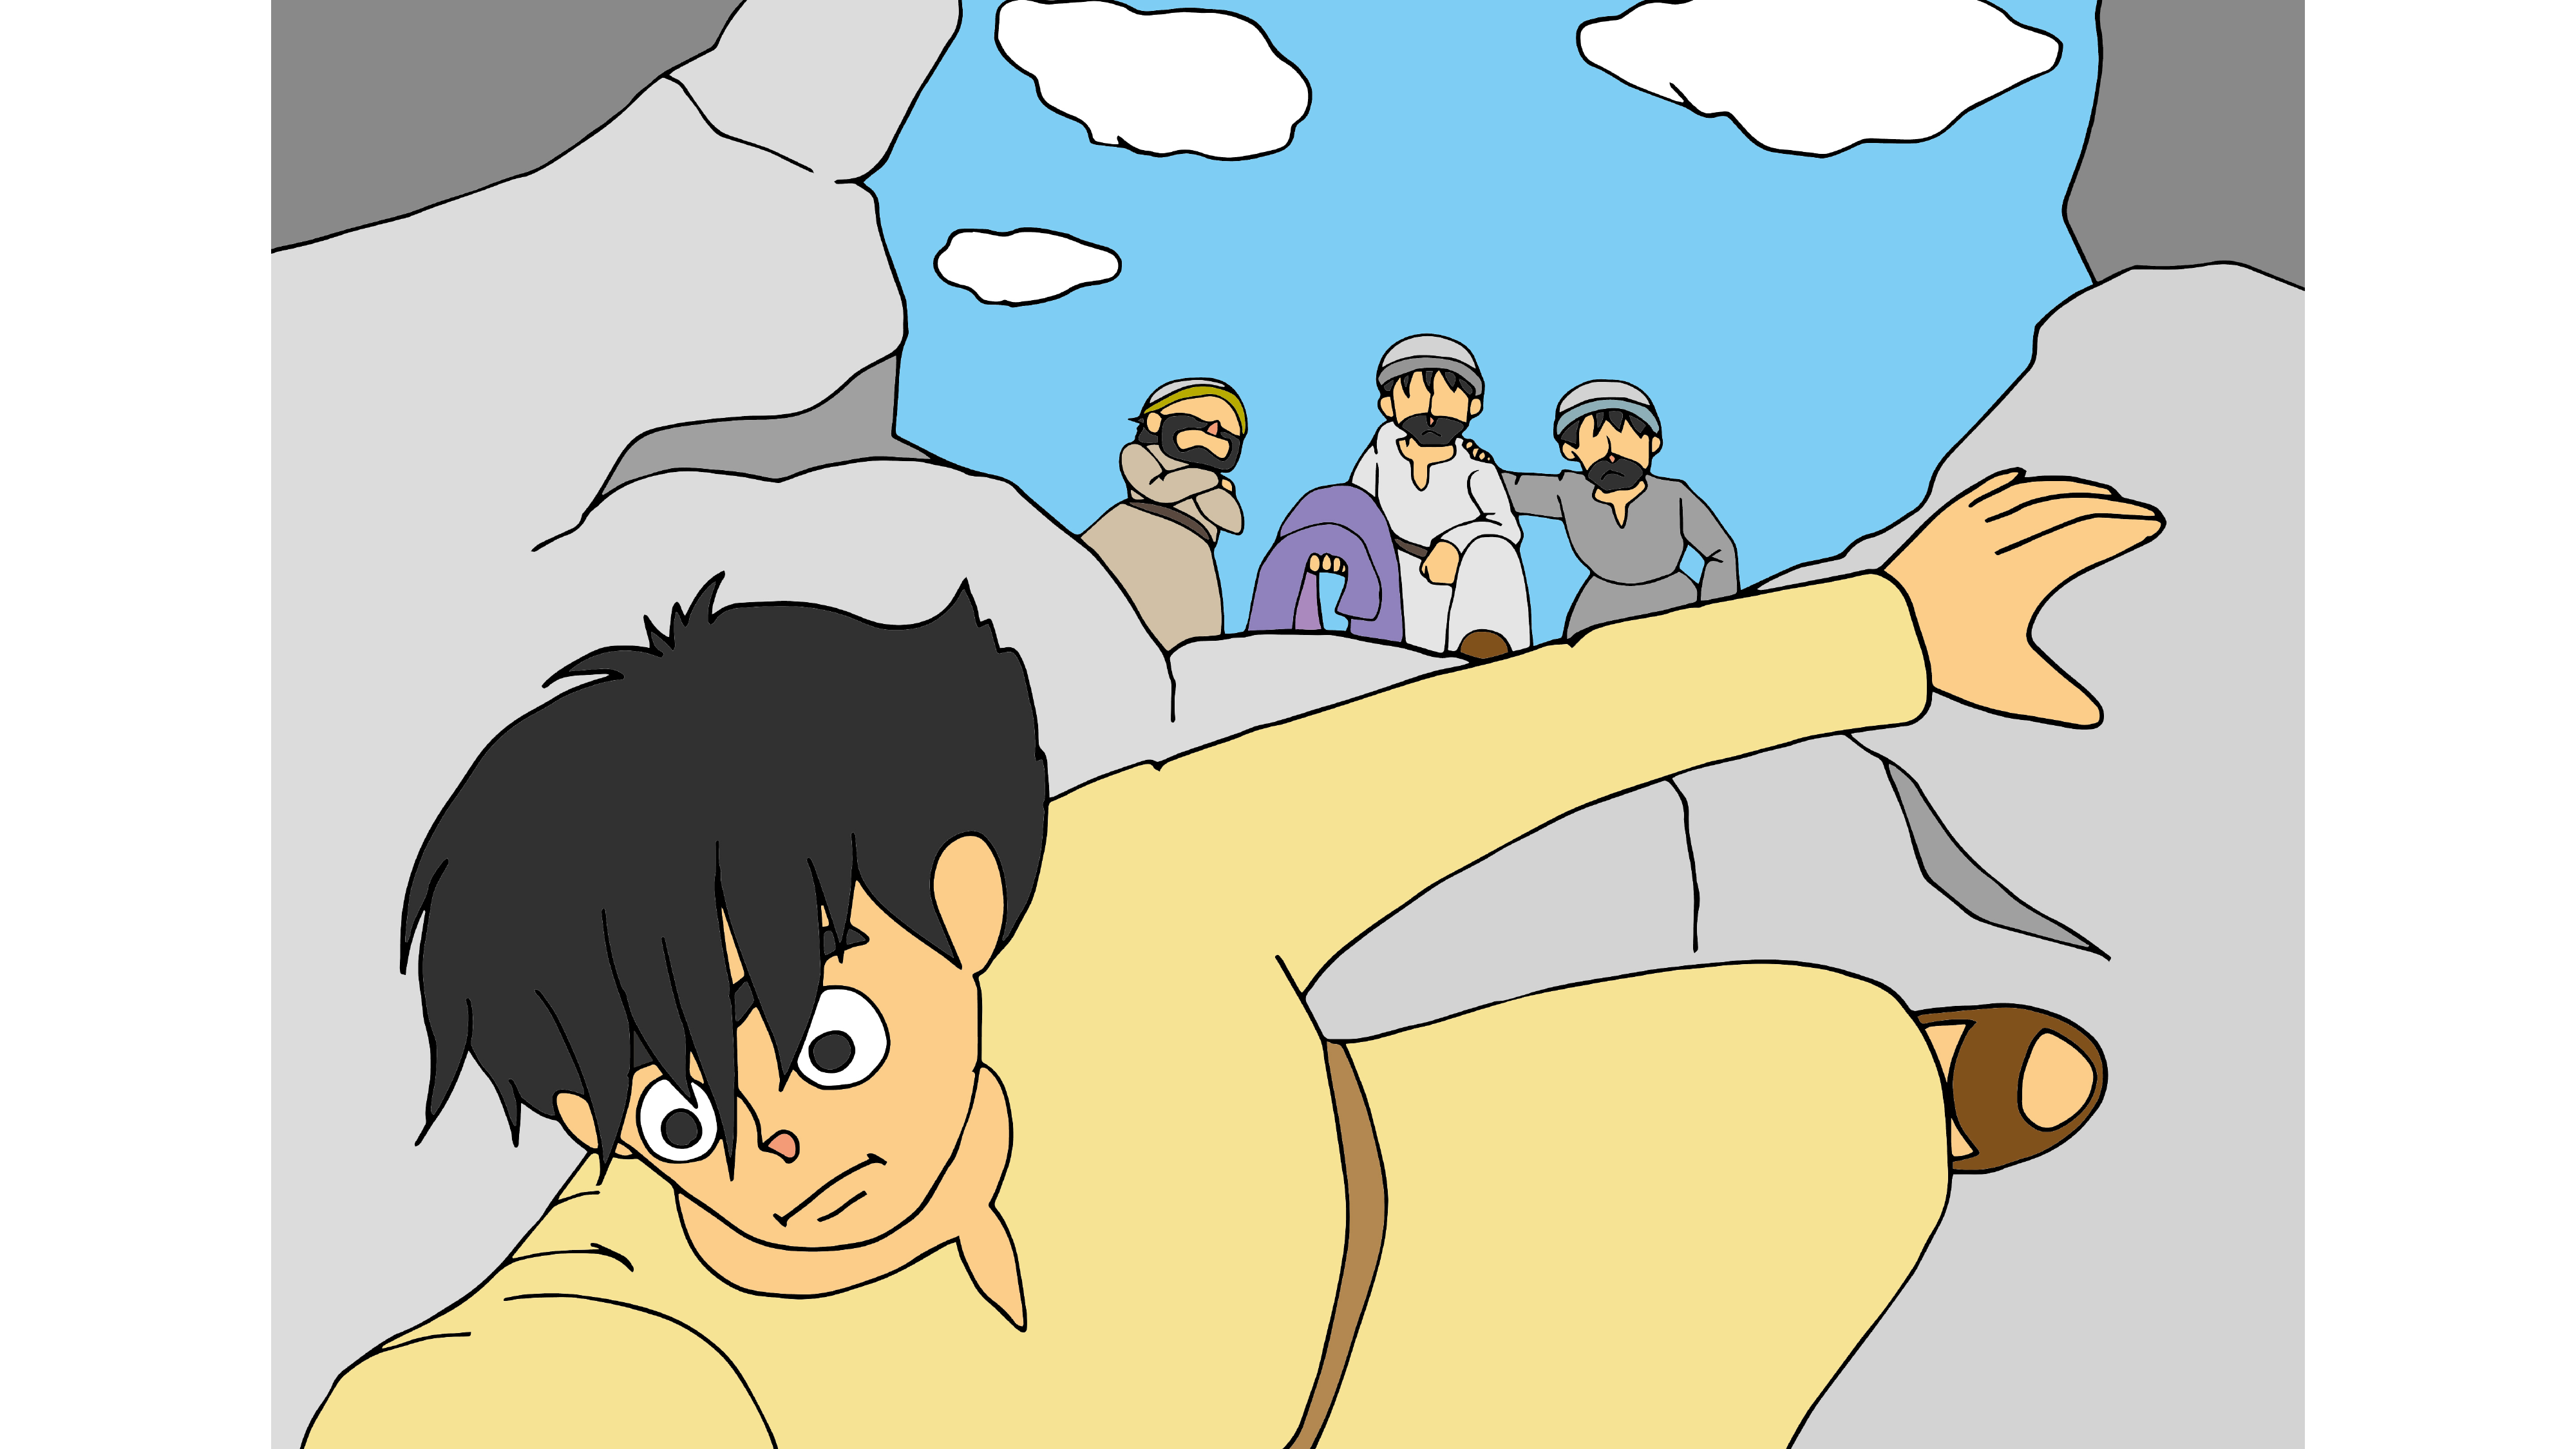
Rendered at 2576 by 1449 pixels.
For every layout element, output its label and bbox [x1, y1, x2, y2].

picture [271, 0, 2305, 1449]
